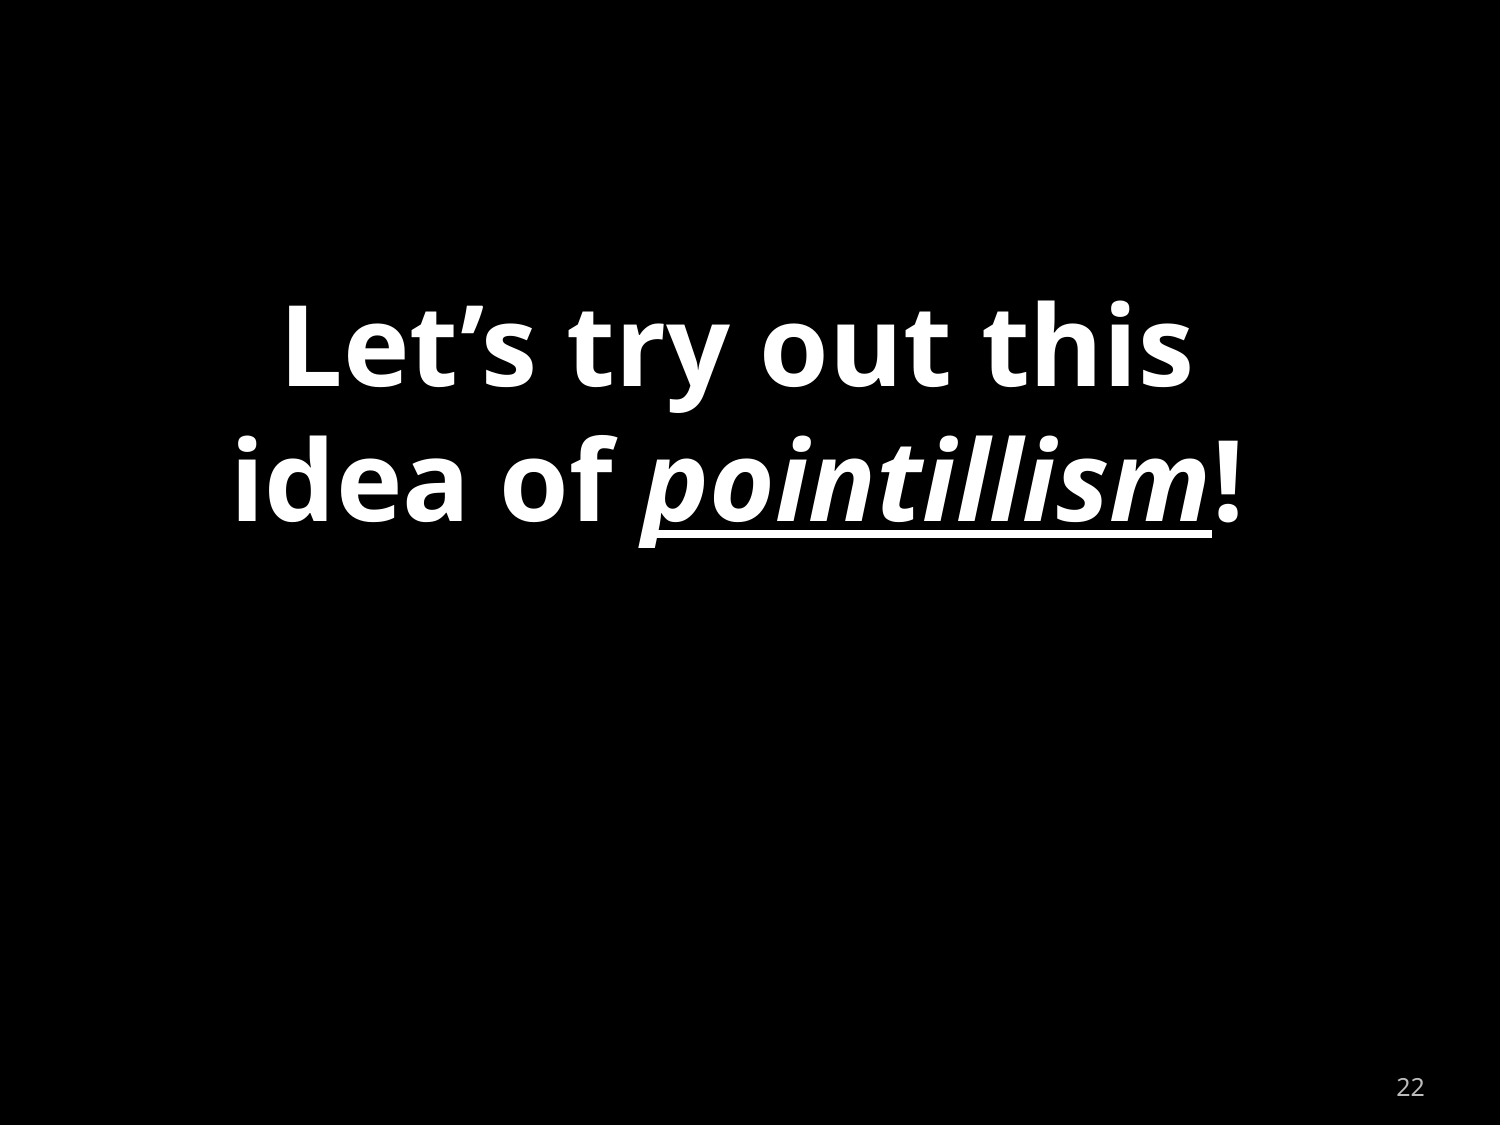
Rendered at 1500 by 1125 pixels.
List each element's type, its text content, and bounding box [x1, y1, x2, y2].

title Let’s try out this idea of pointillism! [162, 112, 1313, 705]
slide_number 22 [1299, 1052, 1425, 1113]
